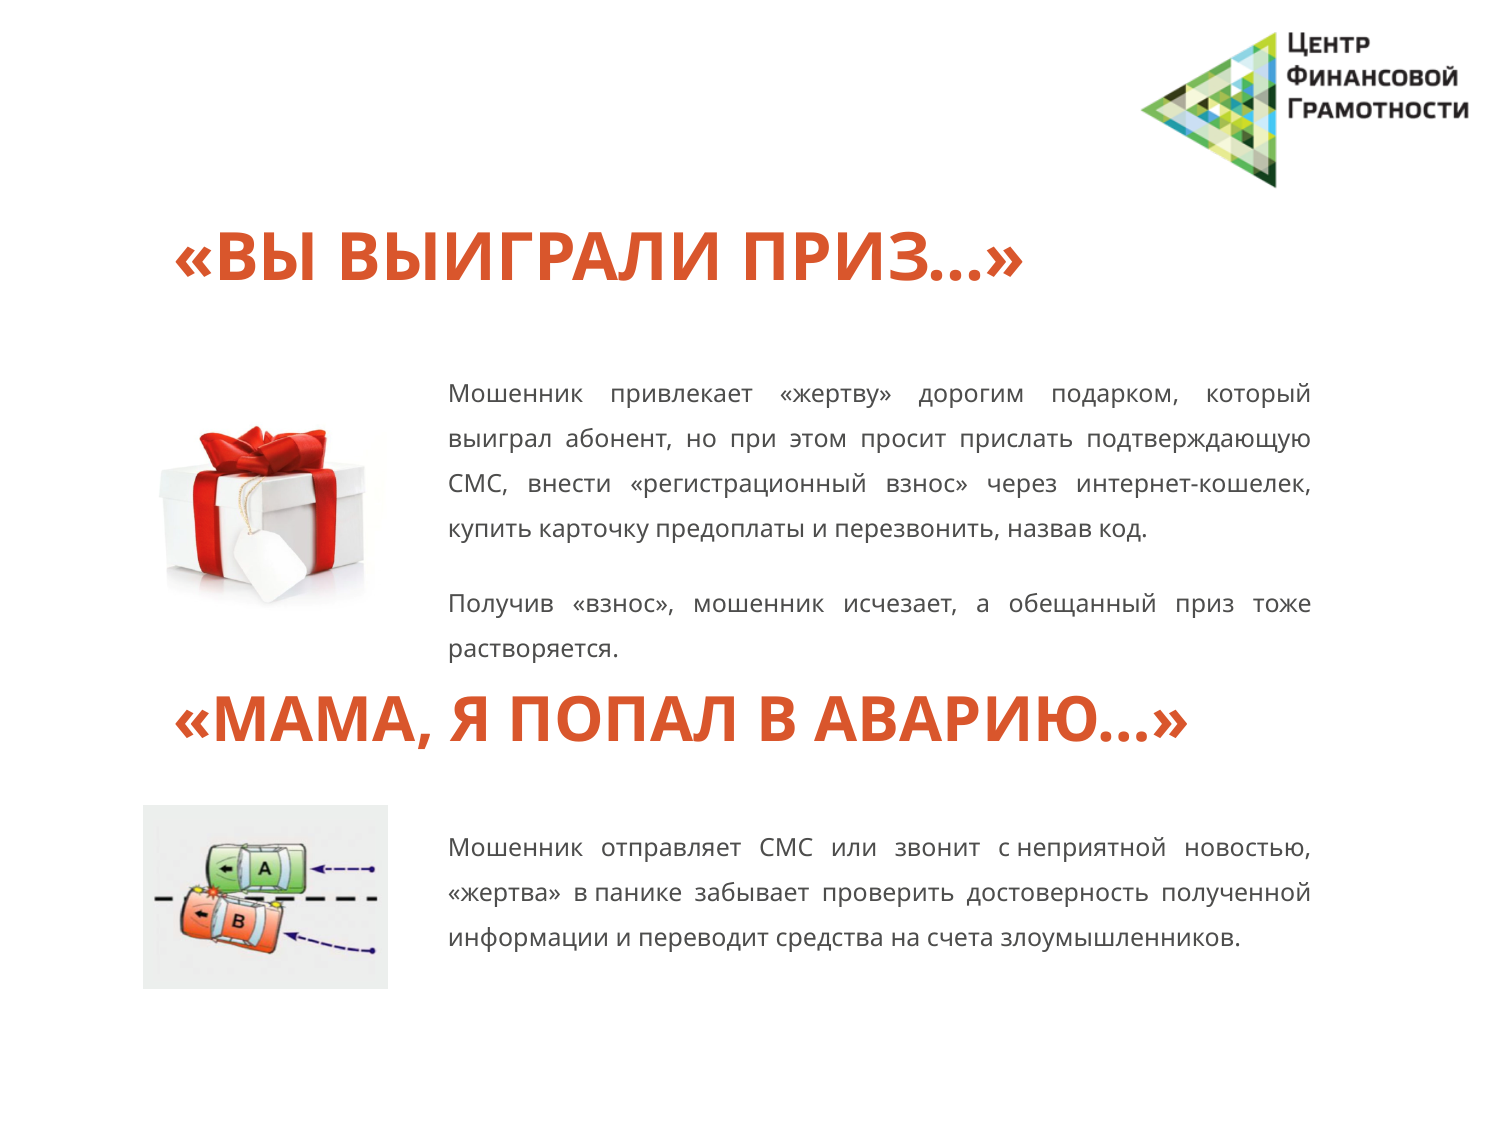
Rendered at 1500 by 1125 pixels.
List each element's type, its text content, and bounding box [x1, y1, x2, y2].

picture [143, 804, 389, 989]
picture [145, 404, 387, 613]
text_box «МАМА, Я ПОПАЛ В АВАРИЮ…» [165, 675, 1237, 766]
picture [1139, 30, 1471, 190]
text_box Мошенник привлекает «жертву» дорогим подарком, который выиграл абонент, но при этом просит прислать подтверждающую СМС, внести «регистрационный взнос» через интернет-кошелек, купить карточку предоплаты и перезвонить, назвав код. Получив «взнос», мошенник исчезает, а обещанный приз тоже растворяется. [440, 355, 1321, 670]
text_box Мошенник отправляет СМС или звонит с неприятной новостью, «жертва» в панике забывает проверить достоверность полученной информации и переводит средства на счета злоумышленников. [440, 809, 1321, 1004]
title «ВЫ ВЫИГРАЛИ ПРИЗ…» [165, 204, 1237, 315]
